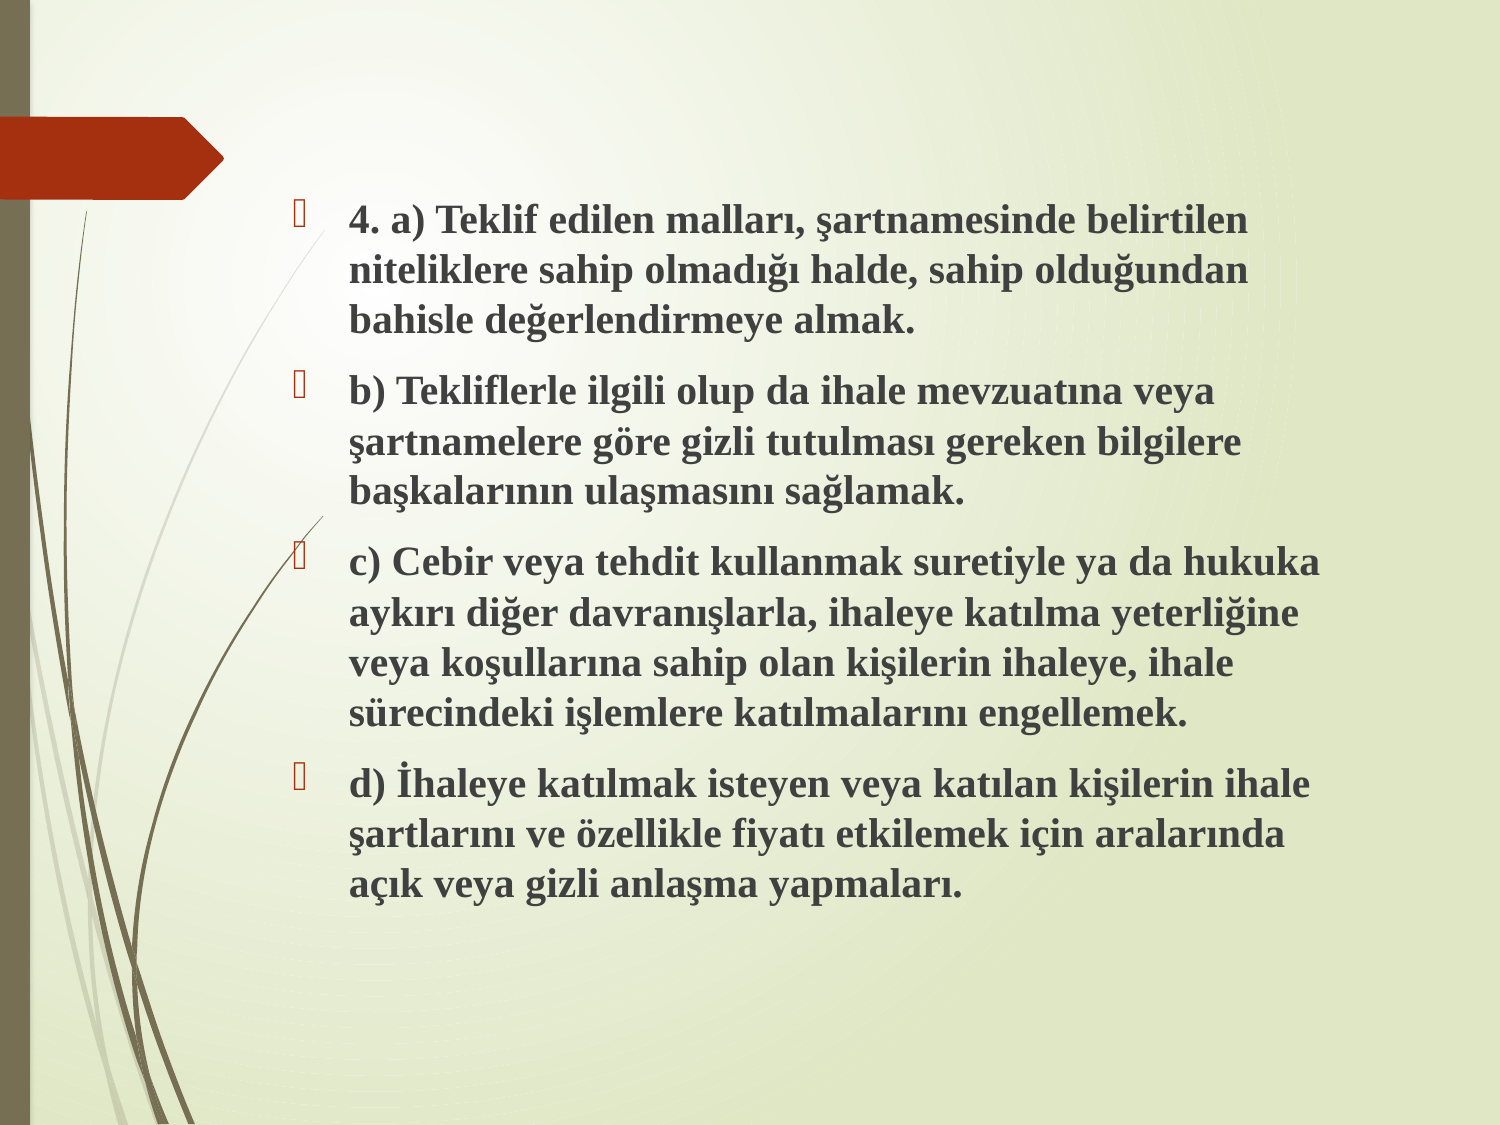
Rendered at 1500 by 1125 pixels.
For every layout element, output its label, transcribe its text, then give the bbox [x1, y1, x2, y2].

list 4. a) Teklif edilen malları, şartnamesinde belirtilen niteliklere sahip olmadığı halde, sahip olduğundan bahisle değerlendirmeye almak. b) Tekliflerle ilgili olup da ihale mevzuatına veya şartnamelere göre gizli tutulması gereken bilgilere başkalarının ulaşmasını sağlamak. c) Cebir veya tehdit kullanmak suretiyle ya da hukuka aykırı diğer davranışlarla, ihaleye katılma yeterliğine veya koşullarına sahip olan kişilerin ihaleye, ihale sürecindeki işlemlere katılmalarını engellemek. d) İhaleye katılmak isteyen veya katılan kişilerin ihale şartlarını ve özellikle fiyatı etkilemek için aralarında açık veya gizli anlaşma yapmaları. [277, 184, 1359, 1041]
